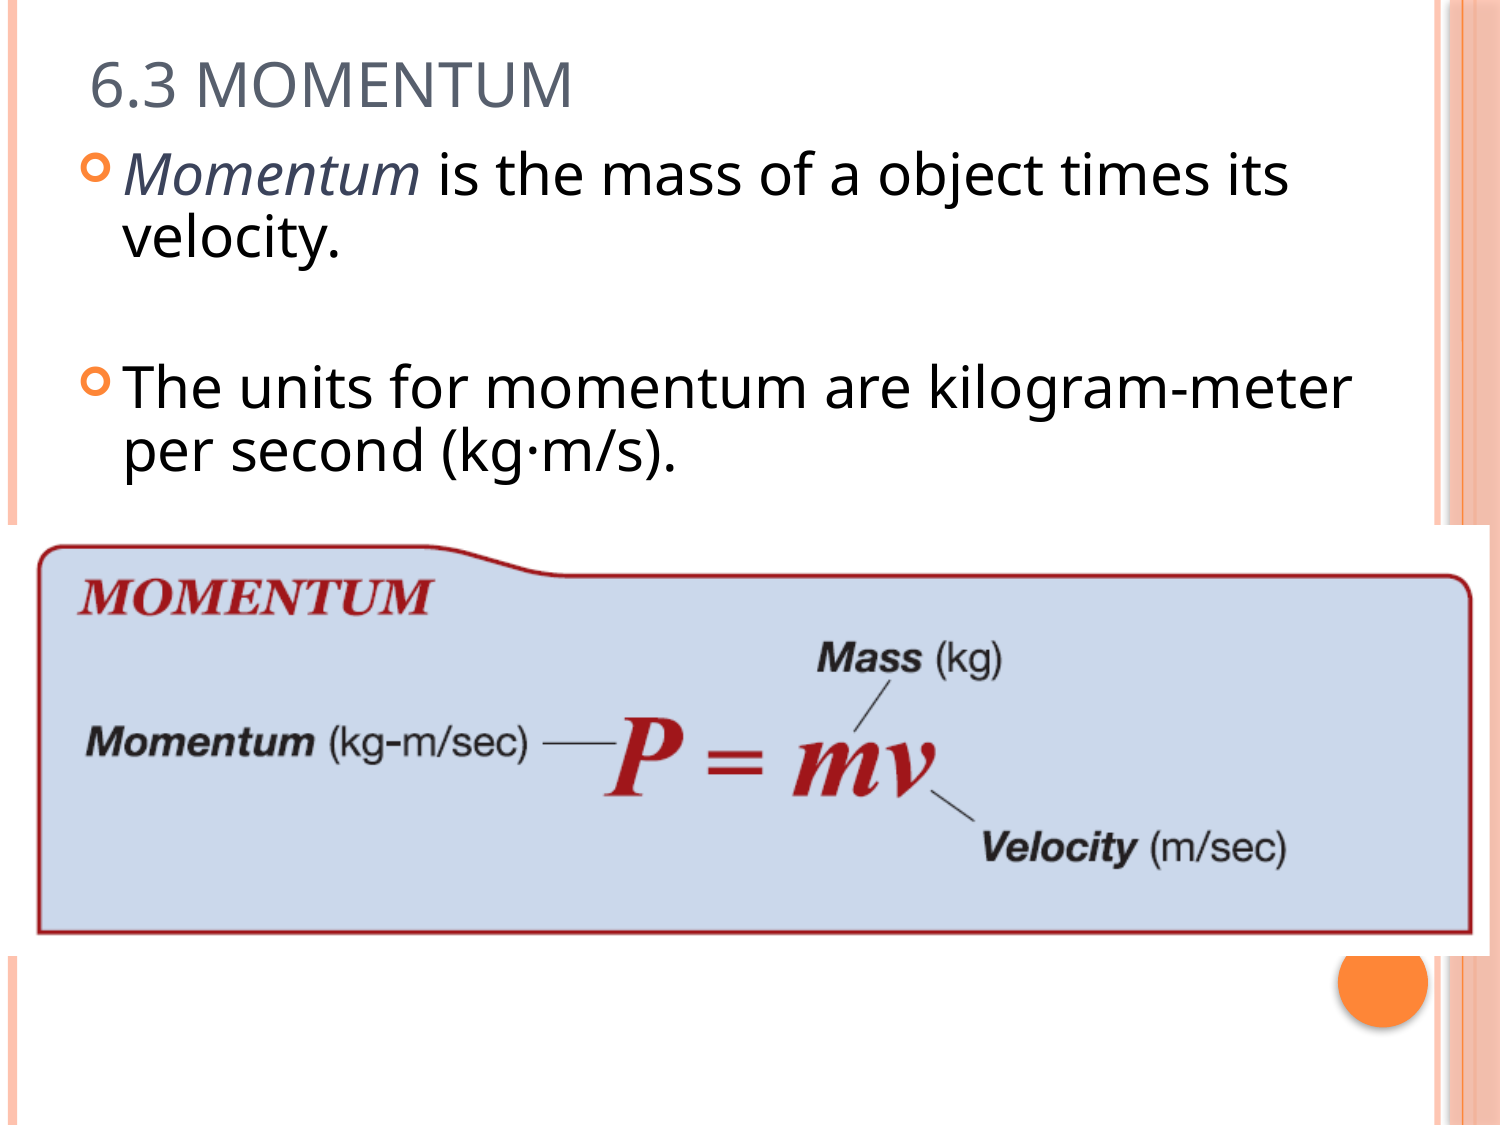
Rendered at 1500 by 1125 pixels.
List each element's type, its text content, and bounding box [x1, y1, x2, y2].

title 6.3 Momentum [75, 37, 1425, 128]
picture [0, 524, 1491, 956]
list Momentum is the mass of a object times its velocity. The units for momentum are kilogram-meter per second (kg·m/s). [62, 137, 1451, 502]
